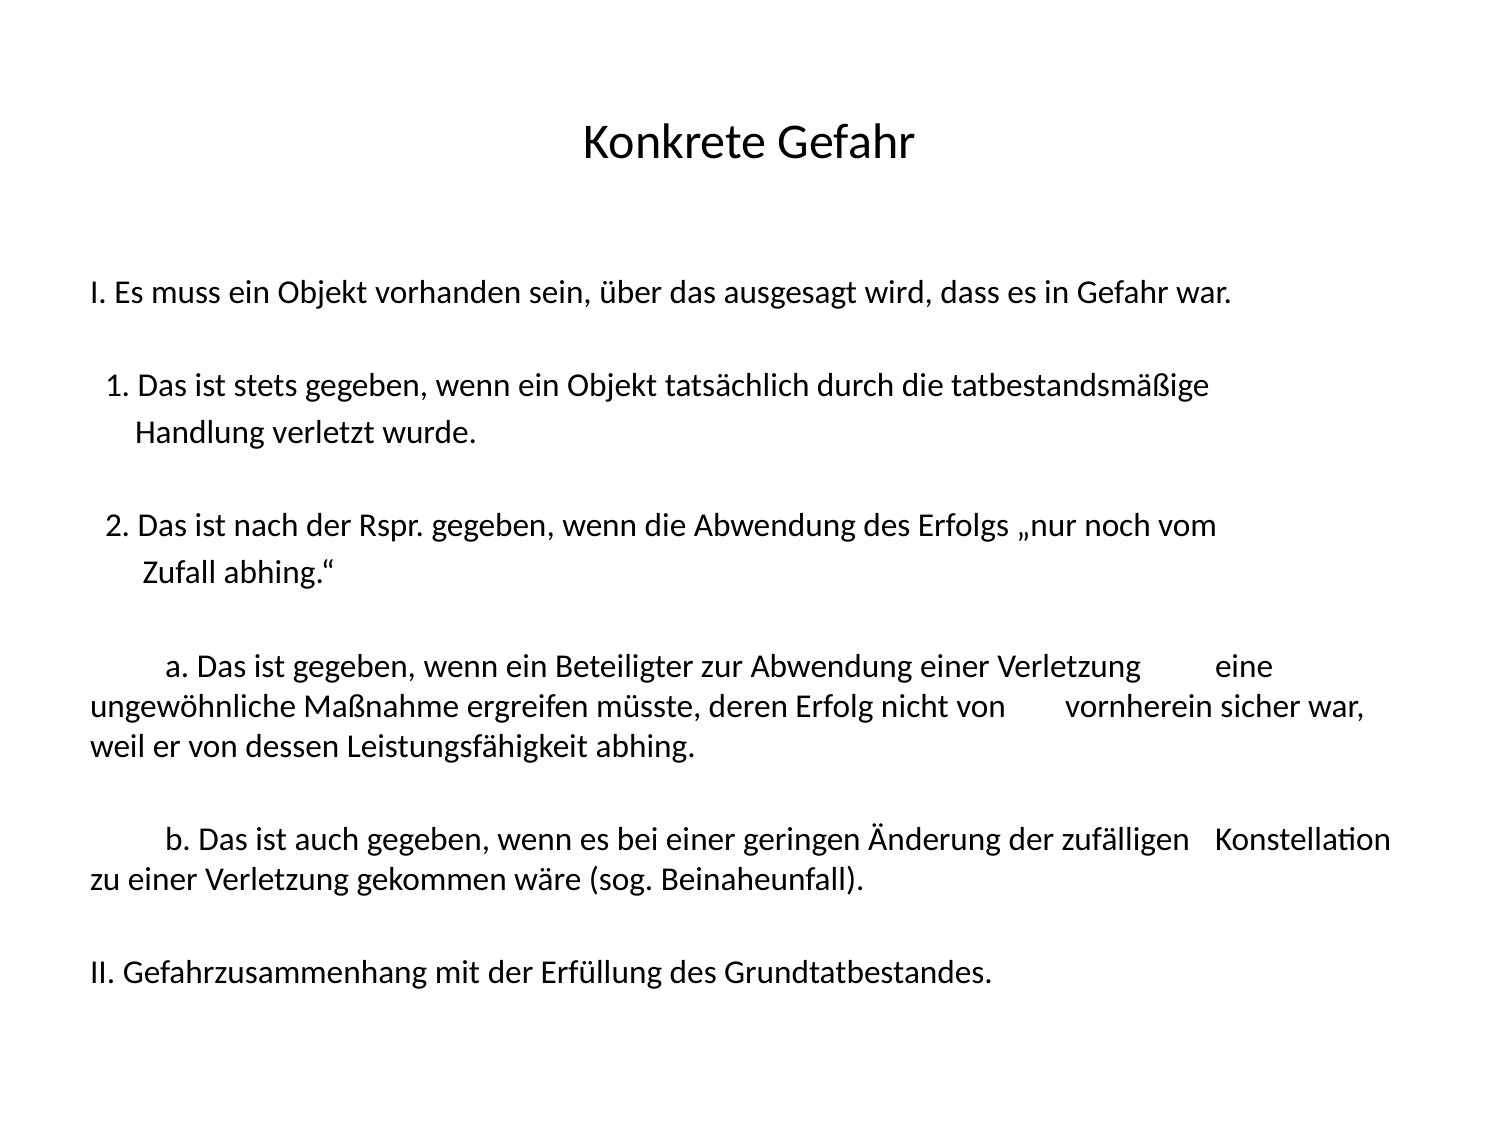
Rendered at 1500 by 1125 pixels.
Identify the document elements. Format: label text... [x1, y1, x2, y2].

list I. Es muss ein Objekt vorhanden sein, über das ausgesagt wird, dass es in Gefahr war. 1. Das ist stets gegeben, wenn ein Objekt tatsächlich durch die tatbestandsmäßige Handlung verletzt wurde. 2. Das ist nach der Rspr. gegeben, wenn die Abwendung des Erfolgs „nur noch vom Zufall abhing.“ a. Das ist gegeben, wenn ein Beteiligter zur Abwendung einer Verletzung eine ungewöhnliche Maßnahme ergreifen müsste, deren Erfolg nicht von vornherein sicher war, weil er von dessen Leistungsfähigkeit abhing. b. Das ist auch gegeben, wenn es bei einer geringen Änderung der zufälligen Konstellation zu einer Verletzung gekommen wäre (sog. Beinaheunfall). II. Gefahrzusammenhang mit der Erfüllung des Grundtatbestandes. [75, 262, 1425, 1005]
title Konkrete Gefahr [75, 45, 1425, 233]
